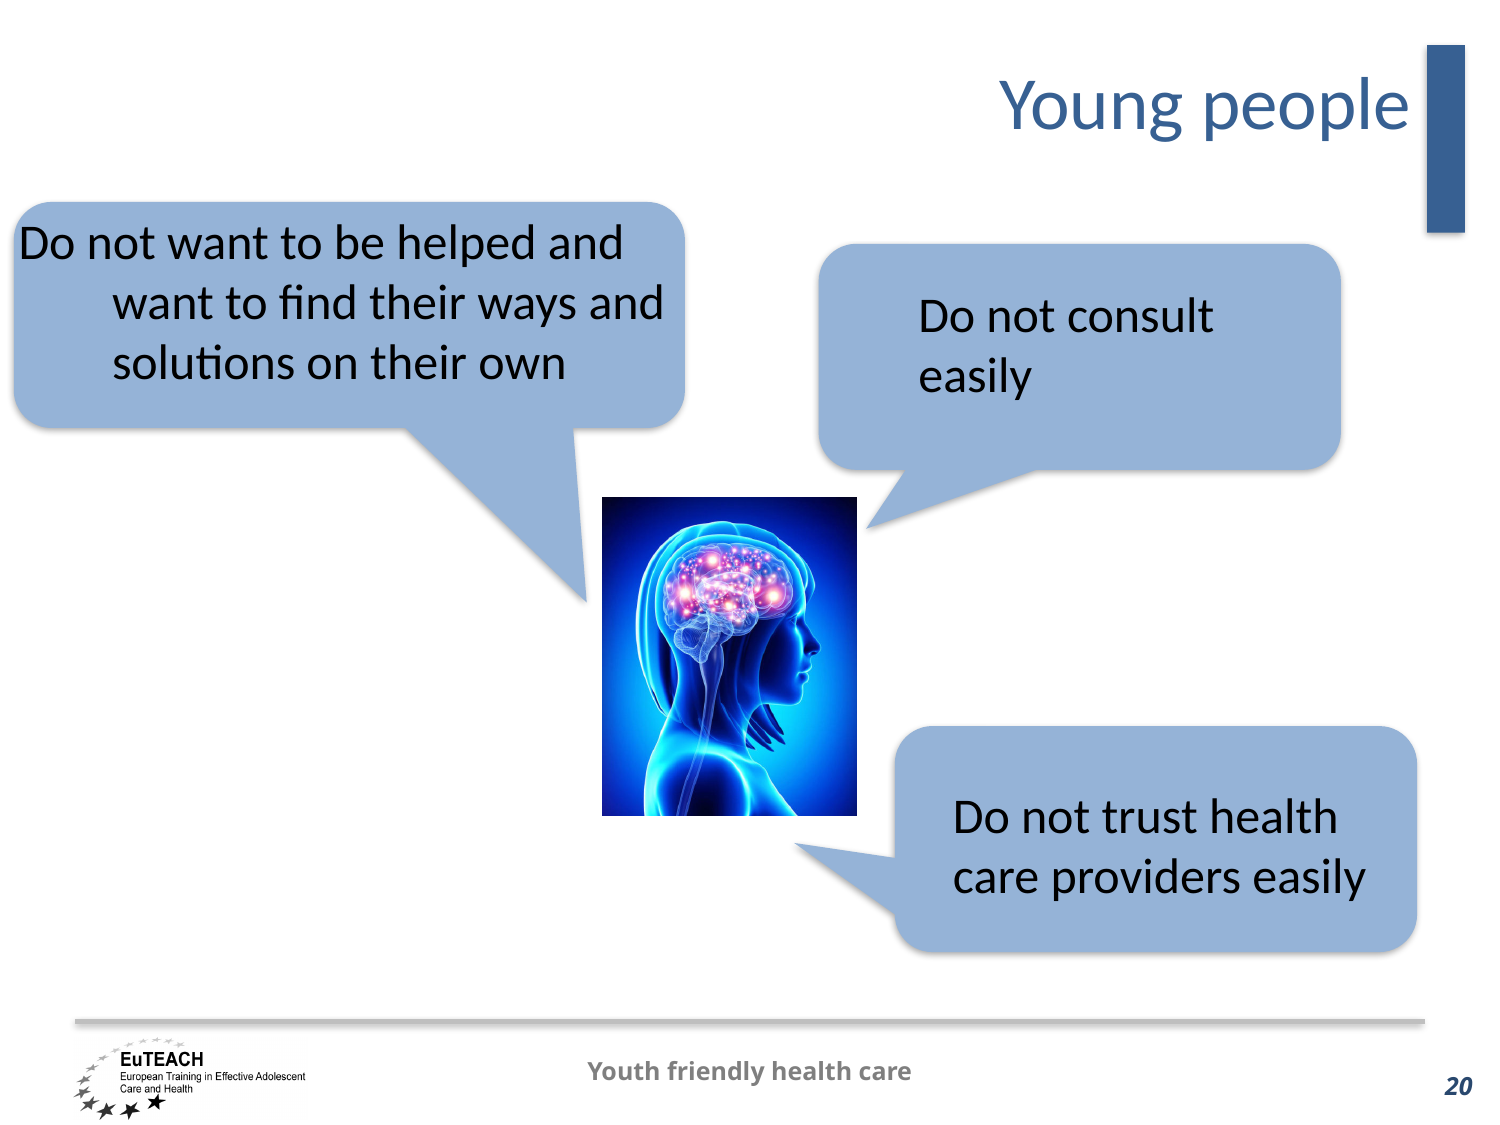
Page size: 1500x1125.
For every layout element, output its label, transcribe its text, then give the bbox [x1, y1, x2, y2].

text_box [793, 842, 1418, 953]
text_box [817, 243, 1342, 530]
text_box Young people [13, 46, 1427, 152]
text_box [894, 725, 1418, 776]
text_box Do not trust health care providers easily [891, 776, 1446, 911]
picture [73, 1037, 308, 1120]
picture [601, 496, 857, 816]
text_box Do not consult easily [856, 274, 1341, 470]
slide_number 20 [1175, 1050, 1488, 1125]
text_box [13, 232, 686, 604]
footer Youth friendly health care [512, 1042, 988, 1103]
text_box Do not want to be helped and want to find their ways and solutions on their own [3, 201, 685, 397]
